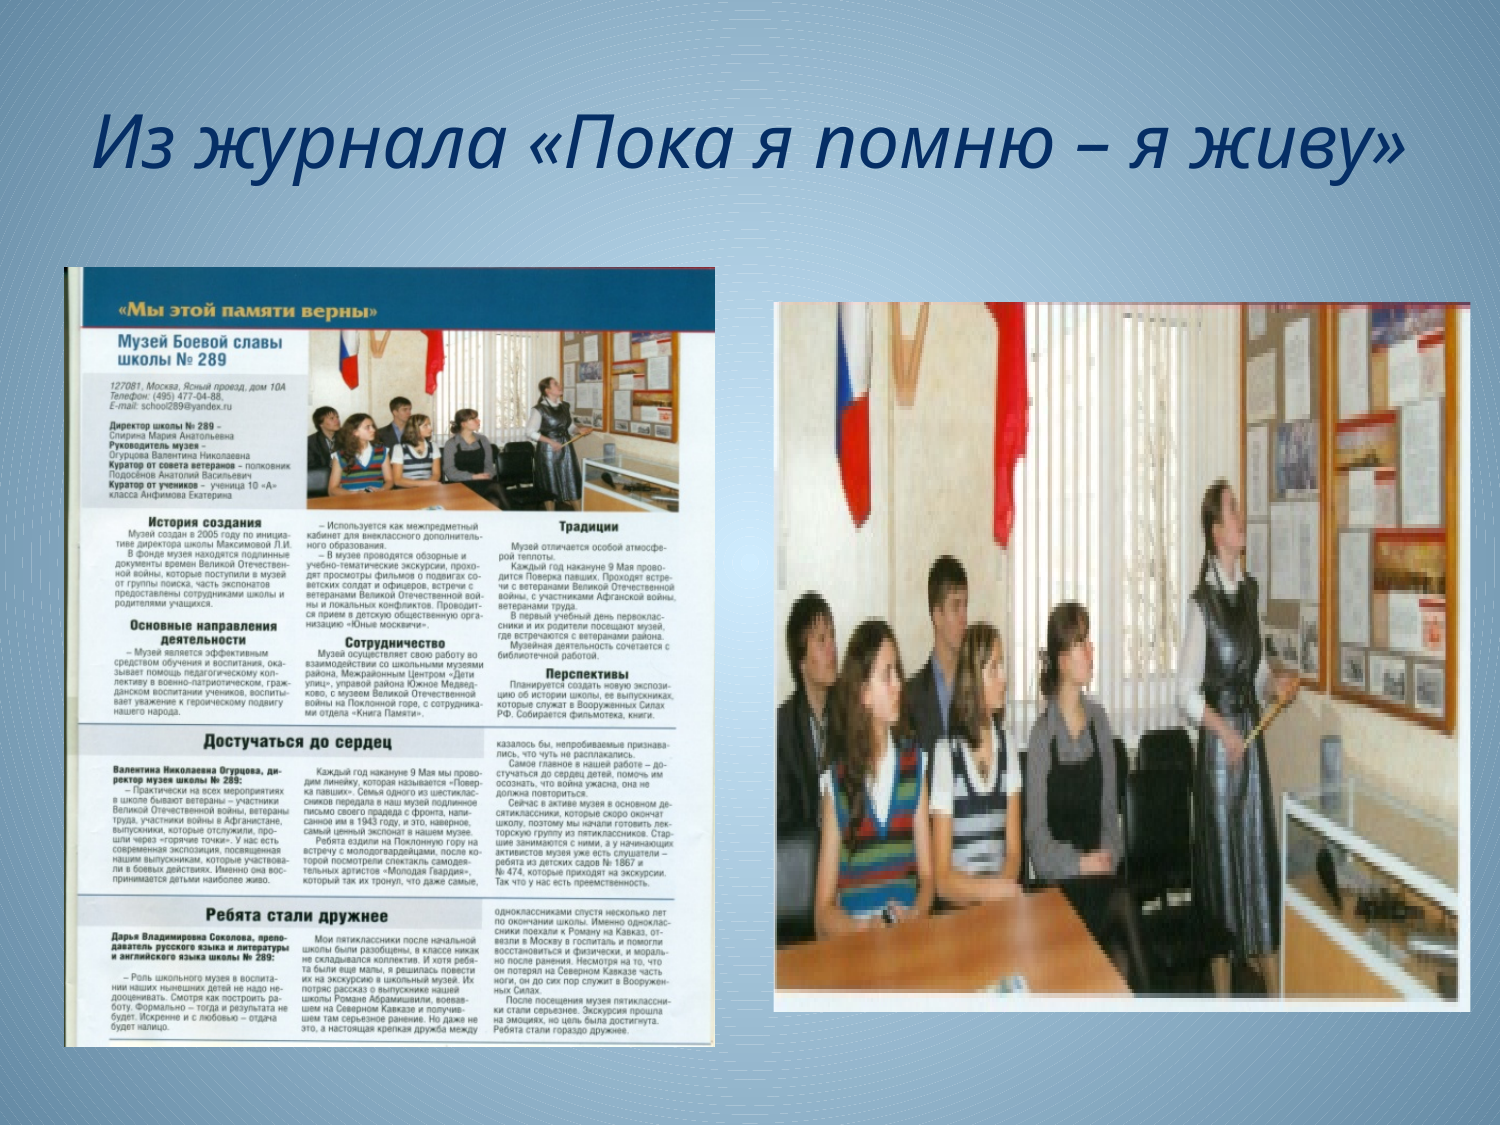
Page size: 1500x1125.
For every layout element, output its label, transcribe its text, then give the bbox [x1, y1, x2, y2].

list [64, 266, 715, 1047]
title Из журнала «Пока я помню – я живу» [75, 45, 1425, 233]
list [773, 302, 1471, 1012]
